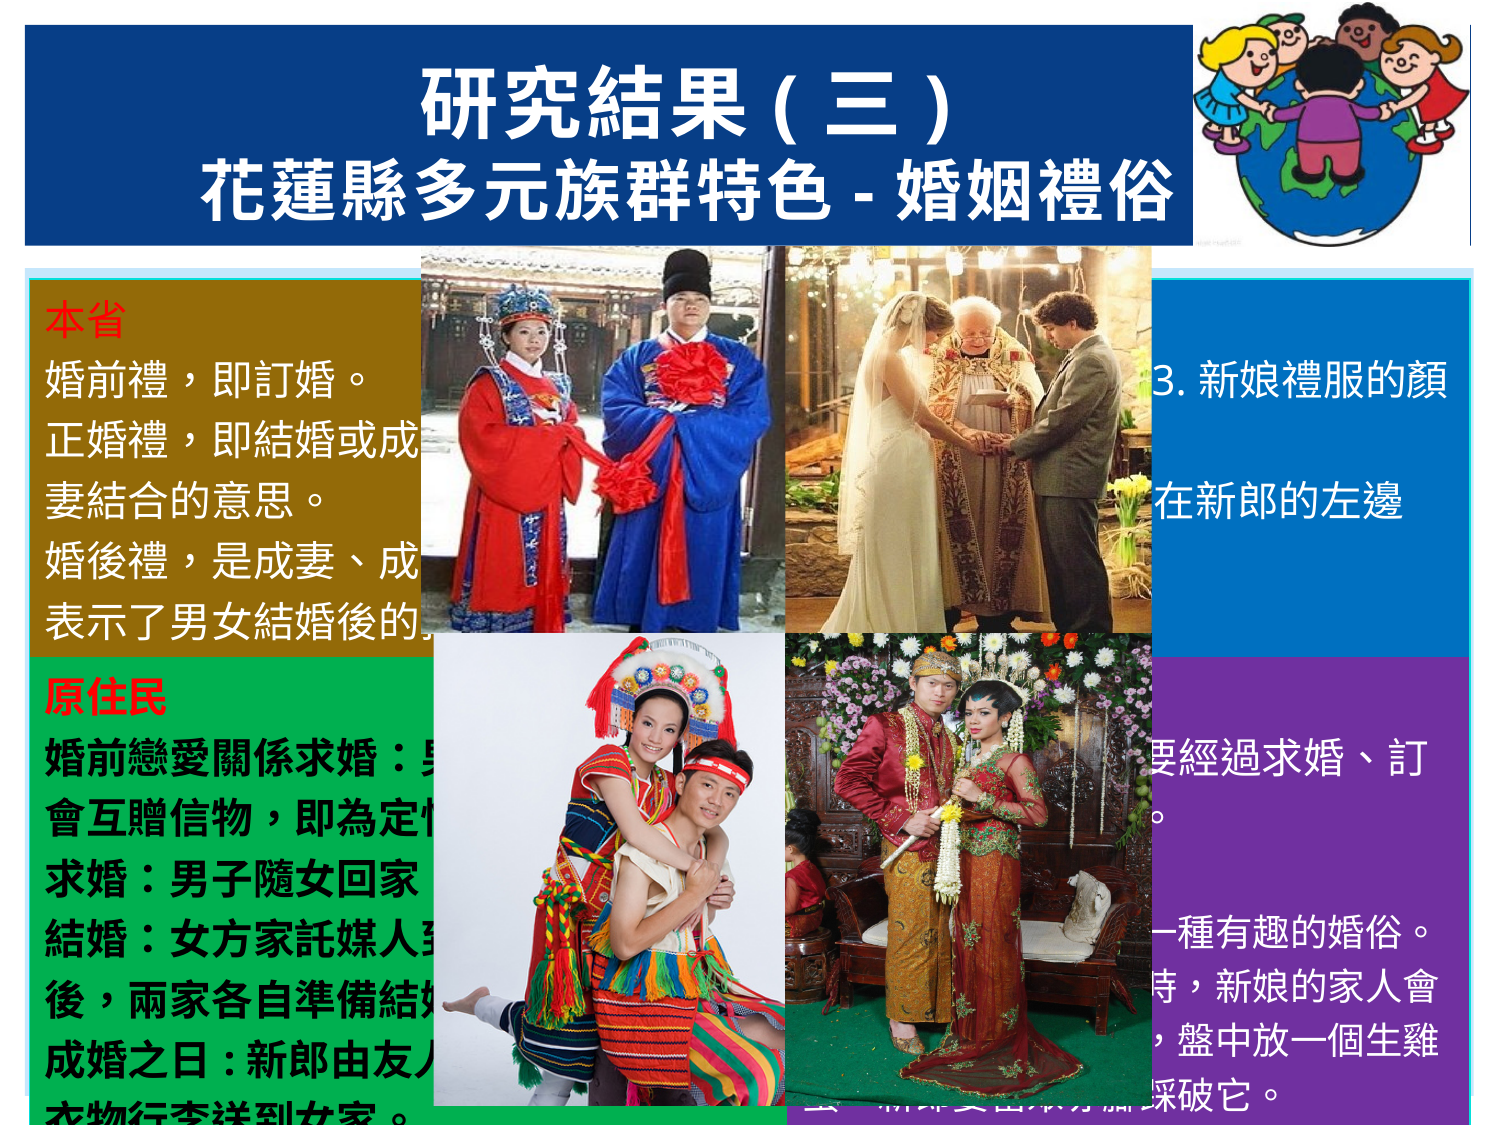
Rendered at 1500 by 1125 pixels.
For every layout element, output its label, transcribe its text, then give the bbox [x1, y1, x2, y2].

picture [1193, 1, 1471, 248]
table_header 歐美 1.面紗 2.鑽戒 3.新娘禮服的顏色 4.捧花 5.新娘站在新郎的左邊 6.互吻 [1156, 280, 1469, 657]
table_cell 印尼 印尼婚禮習俗大都要經過求婚、訂婚和結婚三個階段。 印尼爪哇島上流行著一種有趣的婚俗。當新郎到新娘家迎親時，新娘的家人會在他面前擺一隻銀盤，盤中放一個生雞蛋，新郎要當眾赤腳踩破它。 這表示新郎將永遠愛新娘，哪怕粉身碎骨也不變心。 [787, 657, 1469, 1125]
table_cell 原住民 婚前戀愛關係求婚：男女若彼此喜歡，會互贈信物，即為定情。 求婚：男子隨女回家，向家長求婚。 結婚：女方家託媒人到男方家商定婚期後，兩家各自準備結婚 成婚之日:新郎由友人協助在黎明時將衣物行李送到女家。 [30, 657, 787, 1125]
picture [421, 246, 1152, 1107]
table_header 本省 婚前禮，即訂婚。 正婚禮，即結婚或成婚的禮儀，就是夫妻結合的意思。 婚後禮，是成妻、成婦或成婿之禮，這表示了男女結婚後的扮演的角色。 [30, 280, 428, 657]
title 研究結果(三) 花蓮縣多元族群特色-婚姻禮俗 [0, 54, 1188, 228]
